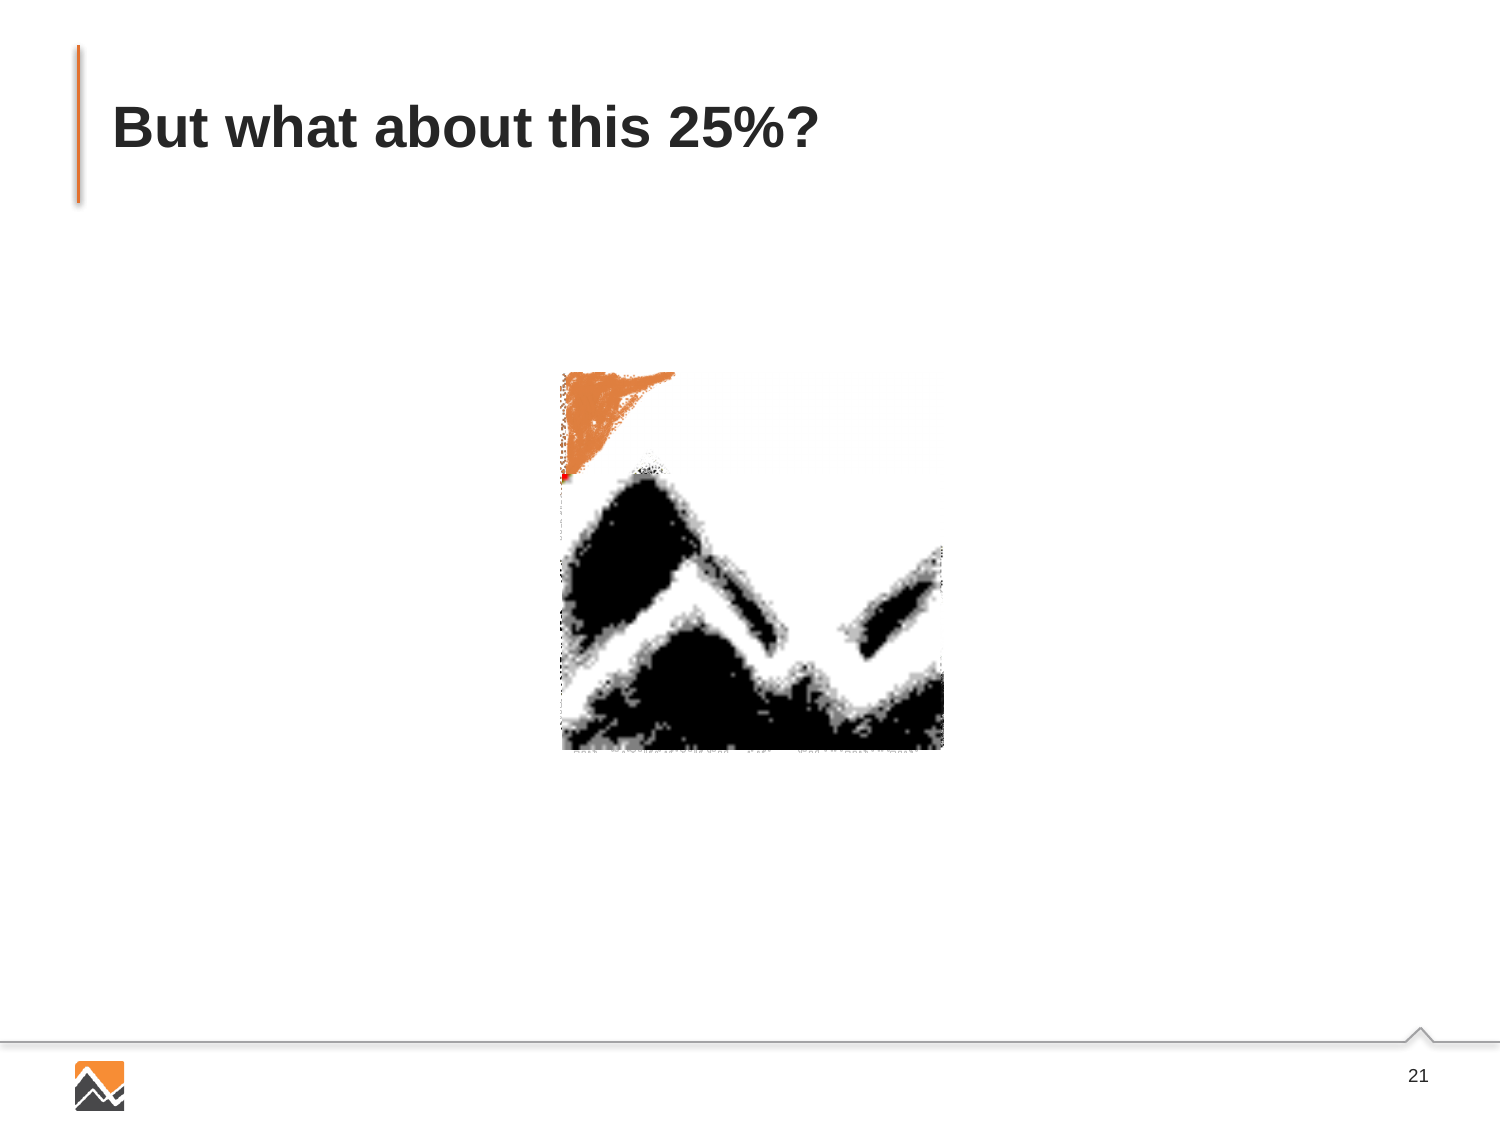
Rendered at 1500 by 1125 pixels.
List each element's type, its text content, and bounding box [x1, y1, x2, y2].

title But what about this 25%? [97, 45, 1425, 203]
picture [559, 372, 945, 753]
